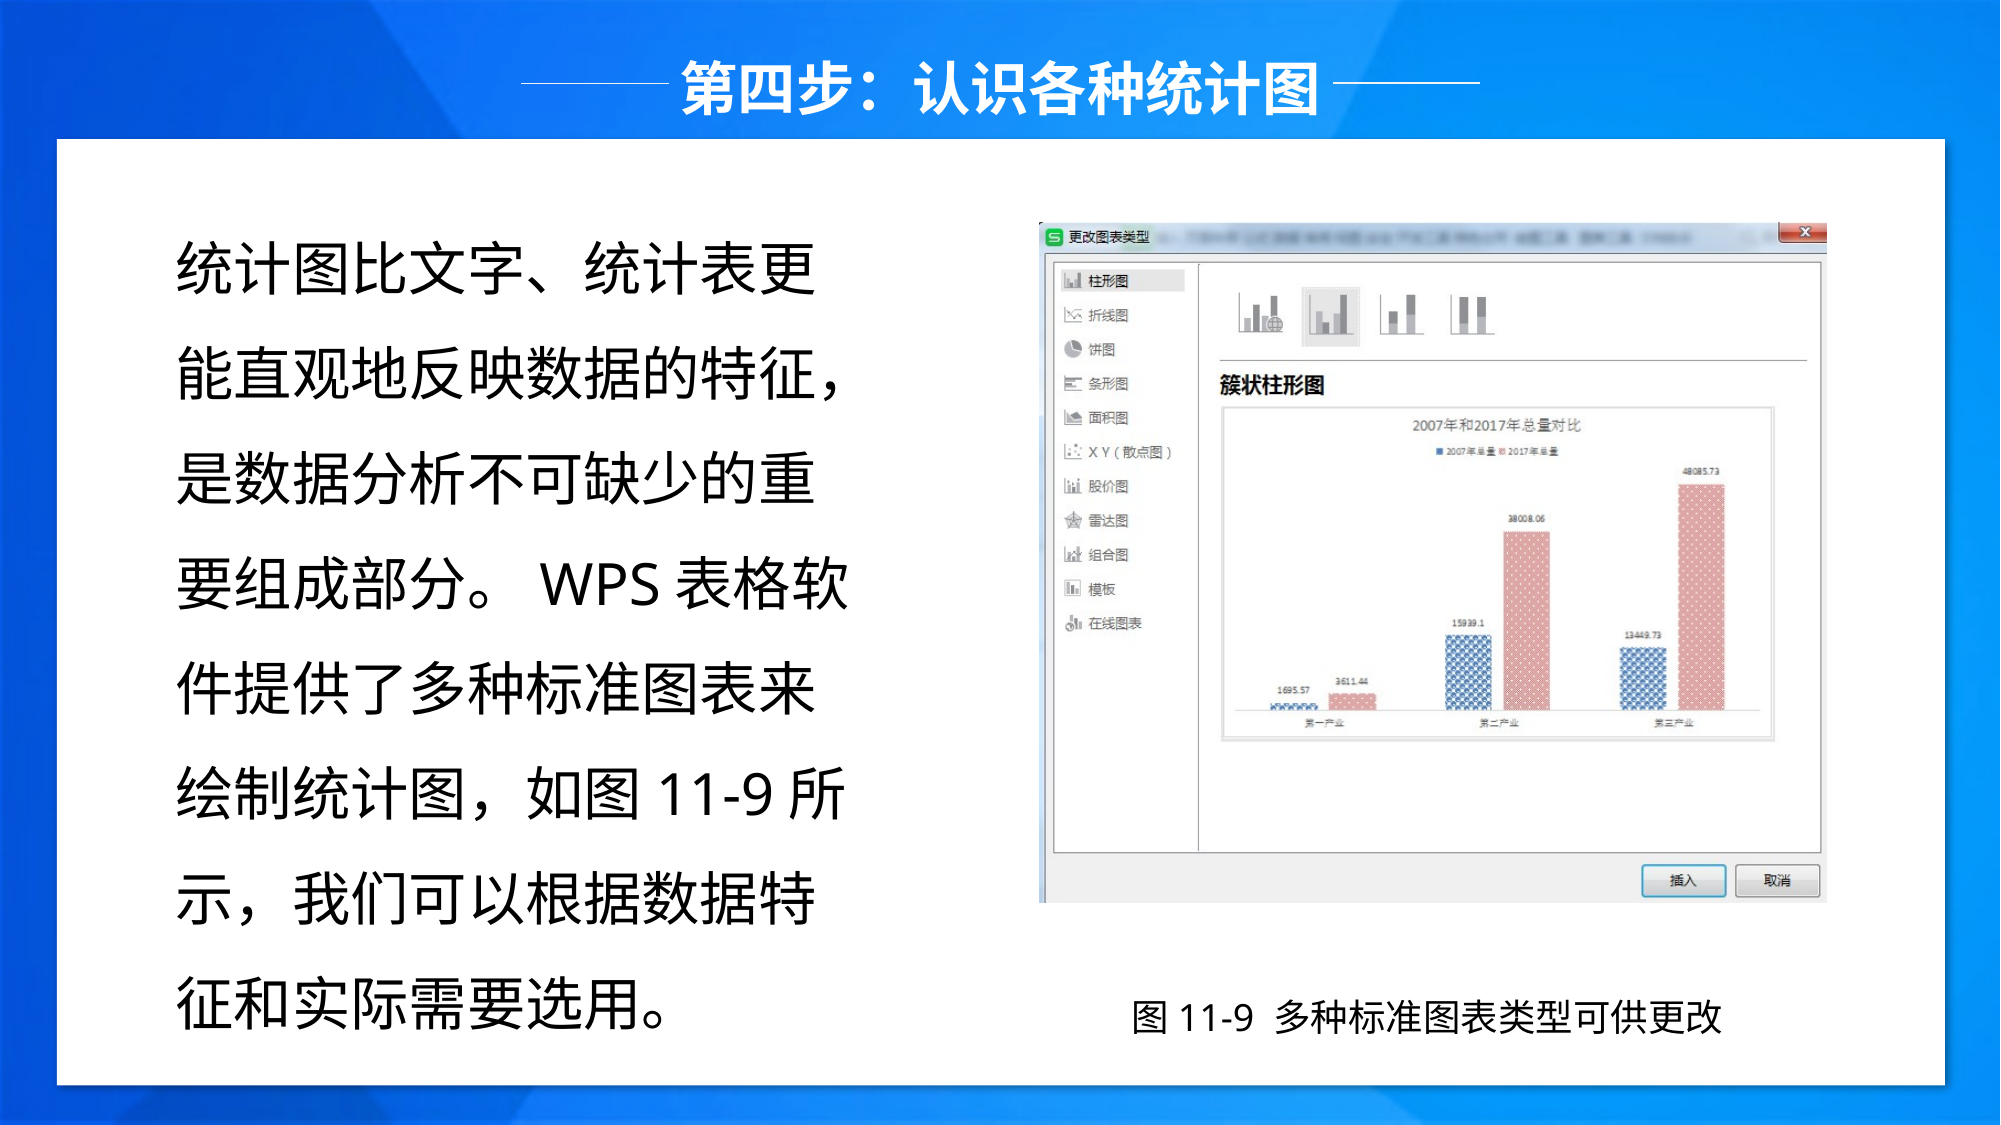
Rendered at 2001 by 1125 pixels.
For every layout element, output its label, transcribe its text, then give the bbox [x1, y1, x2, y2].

text_box 图11-9 多种标准图表类型可供更改 [1046, 963, 1808, 1046]
text_box 统计图比文字、统计表更能直观地反映数据的特征，是数据分析不可缺少的重要组成部分。WPS表格软件提供了多种标准图表来绘制统计图，如图11-9所示，我们可以根据数据特征和实际需要选用。 [161, 189, 882, 1044]
picture [0, 0, 2000, 1125]
text_box 第四步：认识各种统计图 [627, 41, 1373, 125]
